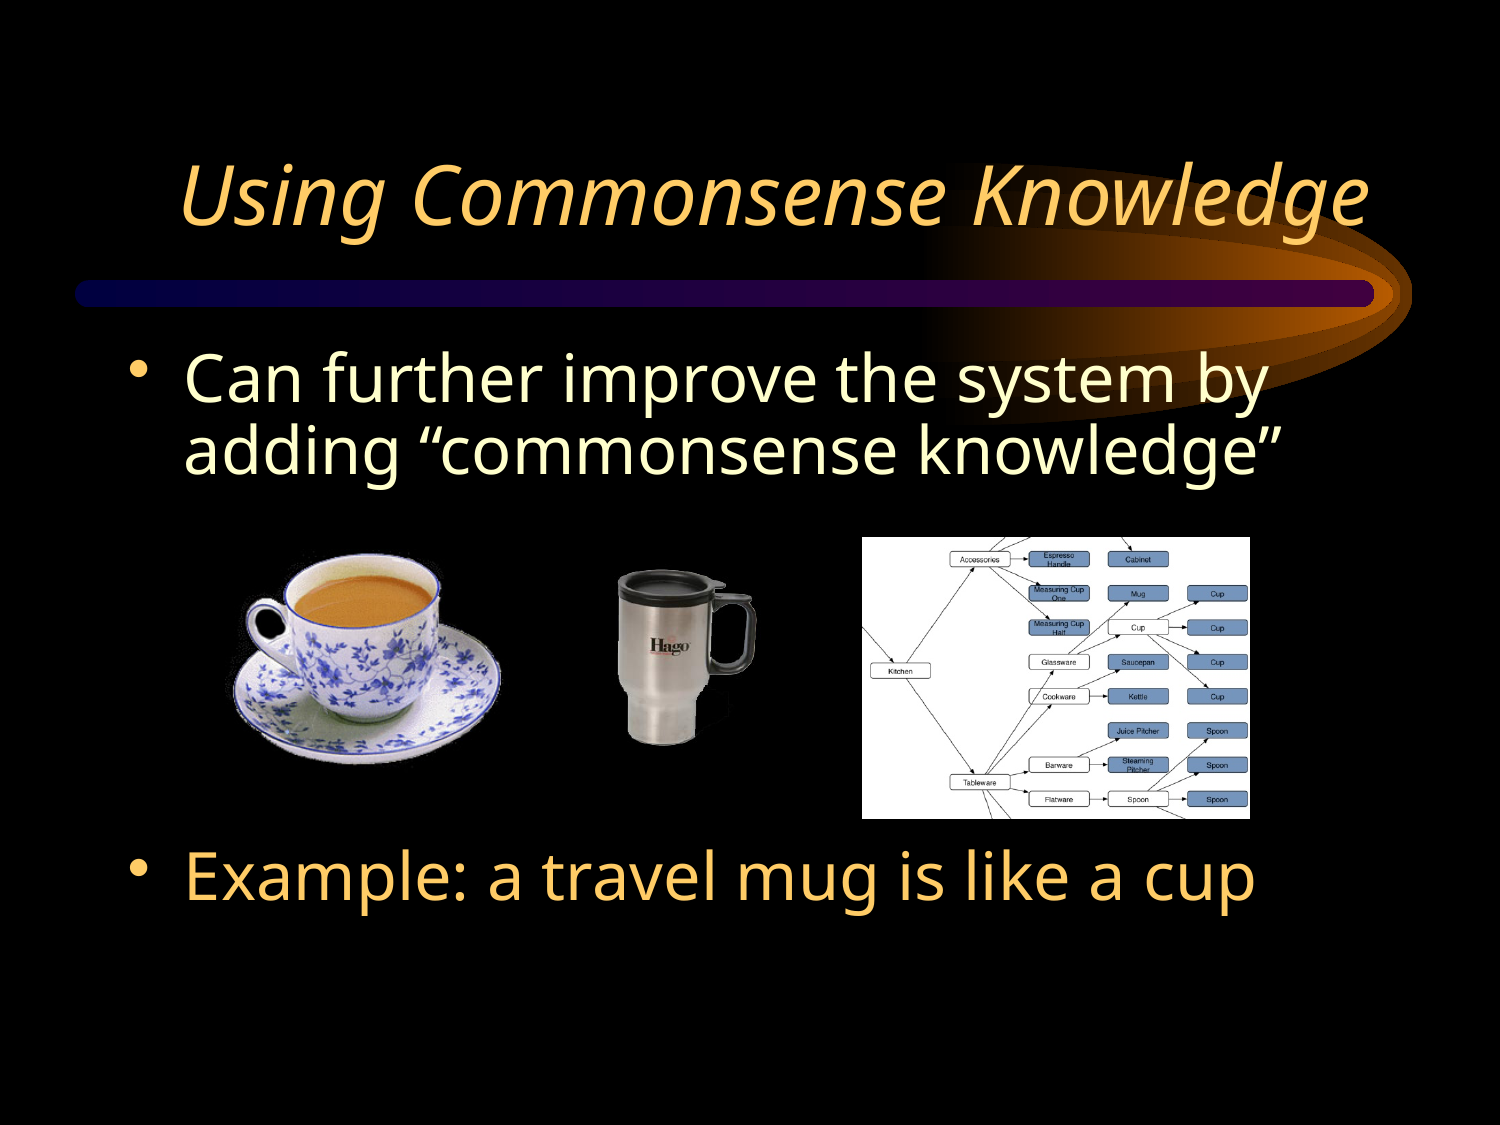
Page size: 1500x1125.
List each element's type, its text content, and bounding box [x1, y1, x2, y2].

title Using Commonsense Knowledge [112, 62, 1388, 251]
picture [224, 549, 509, 793]
picture [862, 537, 1251, 819]
list Can further improve the system by adding “commonsense knowledge” Example: a travel mug is like a cup [112, 337, 1388, 1013]
picture [574, 512, 768, 801]
